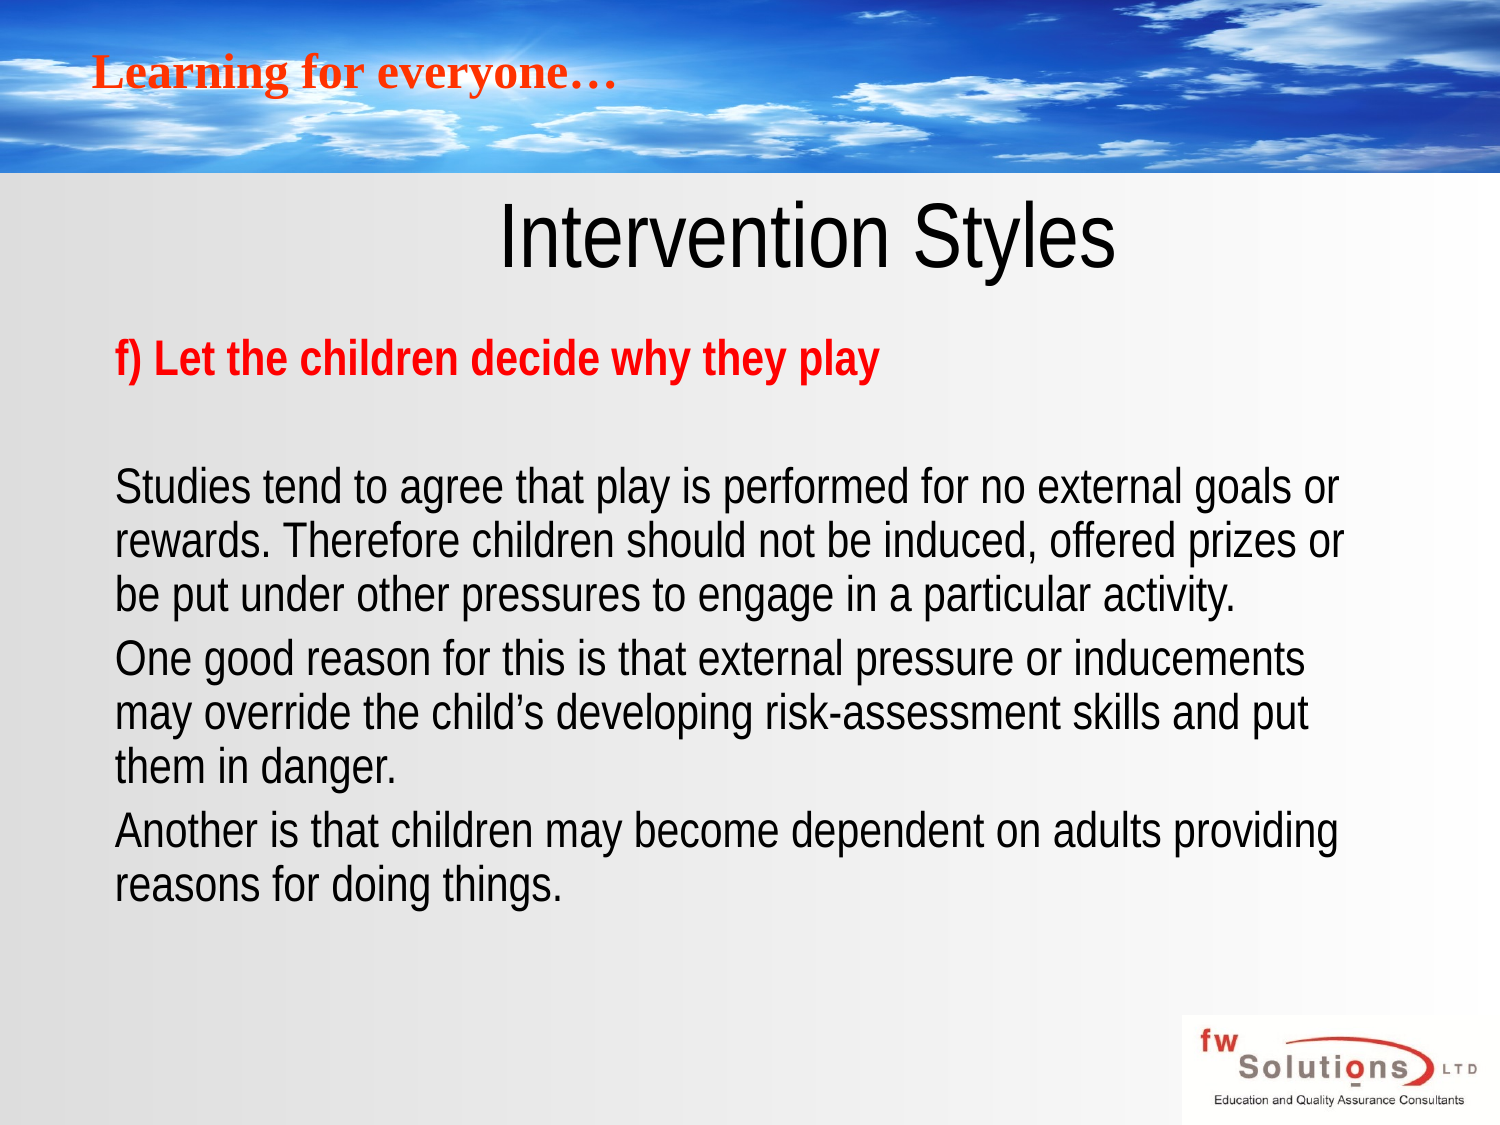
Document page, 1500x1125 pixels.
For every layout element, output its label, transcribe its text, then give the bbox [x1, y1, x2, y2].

picture [0, 0, 1500, 173]
list f) Let the children decide why they play Studies tend to agree that play is performed for no external goals or rewards. Therefore children should not be induced, offered prizes or be put under other pressures to engage in a particular activity. One good reason for this is that external pressure or inducements may override the child’s developing risk-assessment skills and put them in danger. Another is that children may become dependent on adults providing reasons for doing things. [99, 324, 1375, 1000]
picture [1182, 1015, 1500, 1125]
title Intervention Styles [171, 172, 1447, 290]
